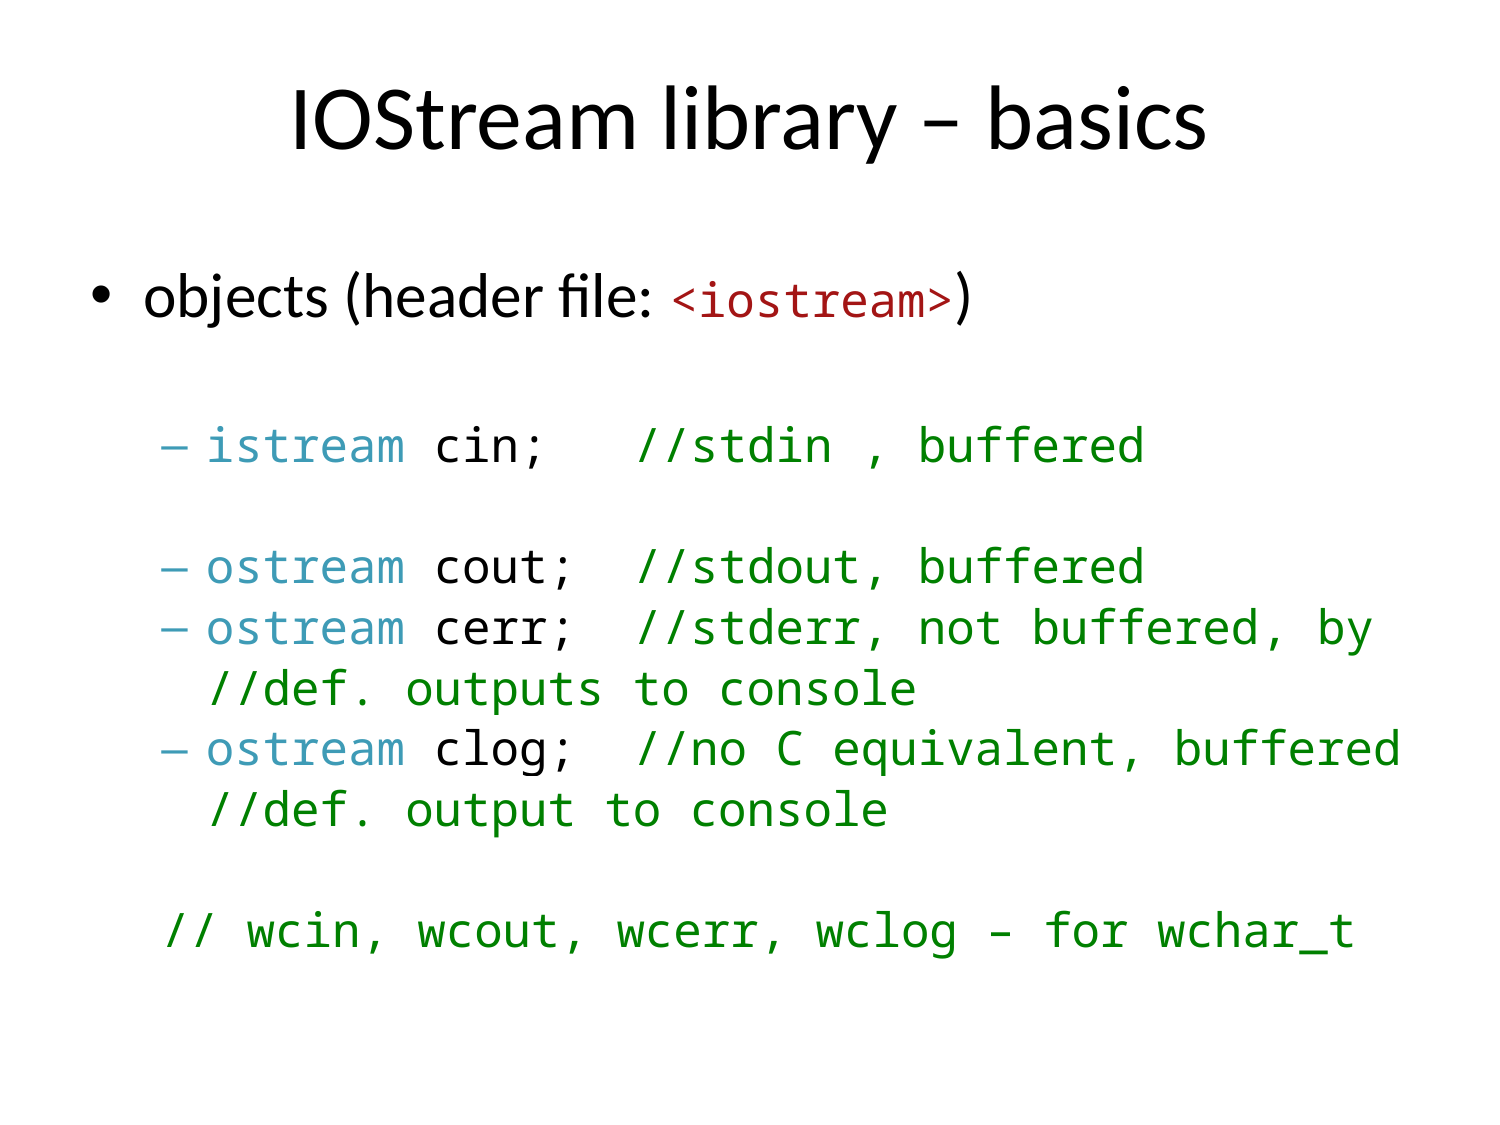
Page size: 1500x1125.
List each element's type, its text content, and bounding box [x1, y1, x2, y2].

title IOStream library – basics [75, 19, 1425, 207]
list objects (header file: <iostream>) istream cin; //stdin , buffered ostream cout; //stdout, buffered ostream cerr; //stderr, not buffered, by //def. outputs to console ostream clog; //no C equivalent, buffered //def. output to console // wcin, wcout, wcerr, wclog – for wchar_t [75, 255, 1471, 1083]
